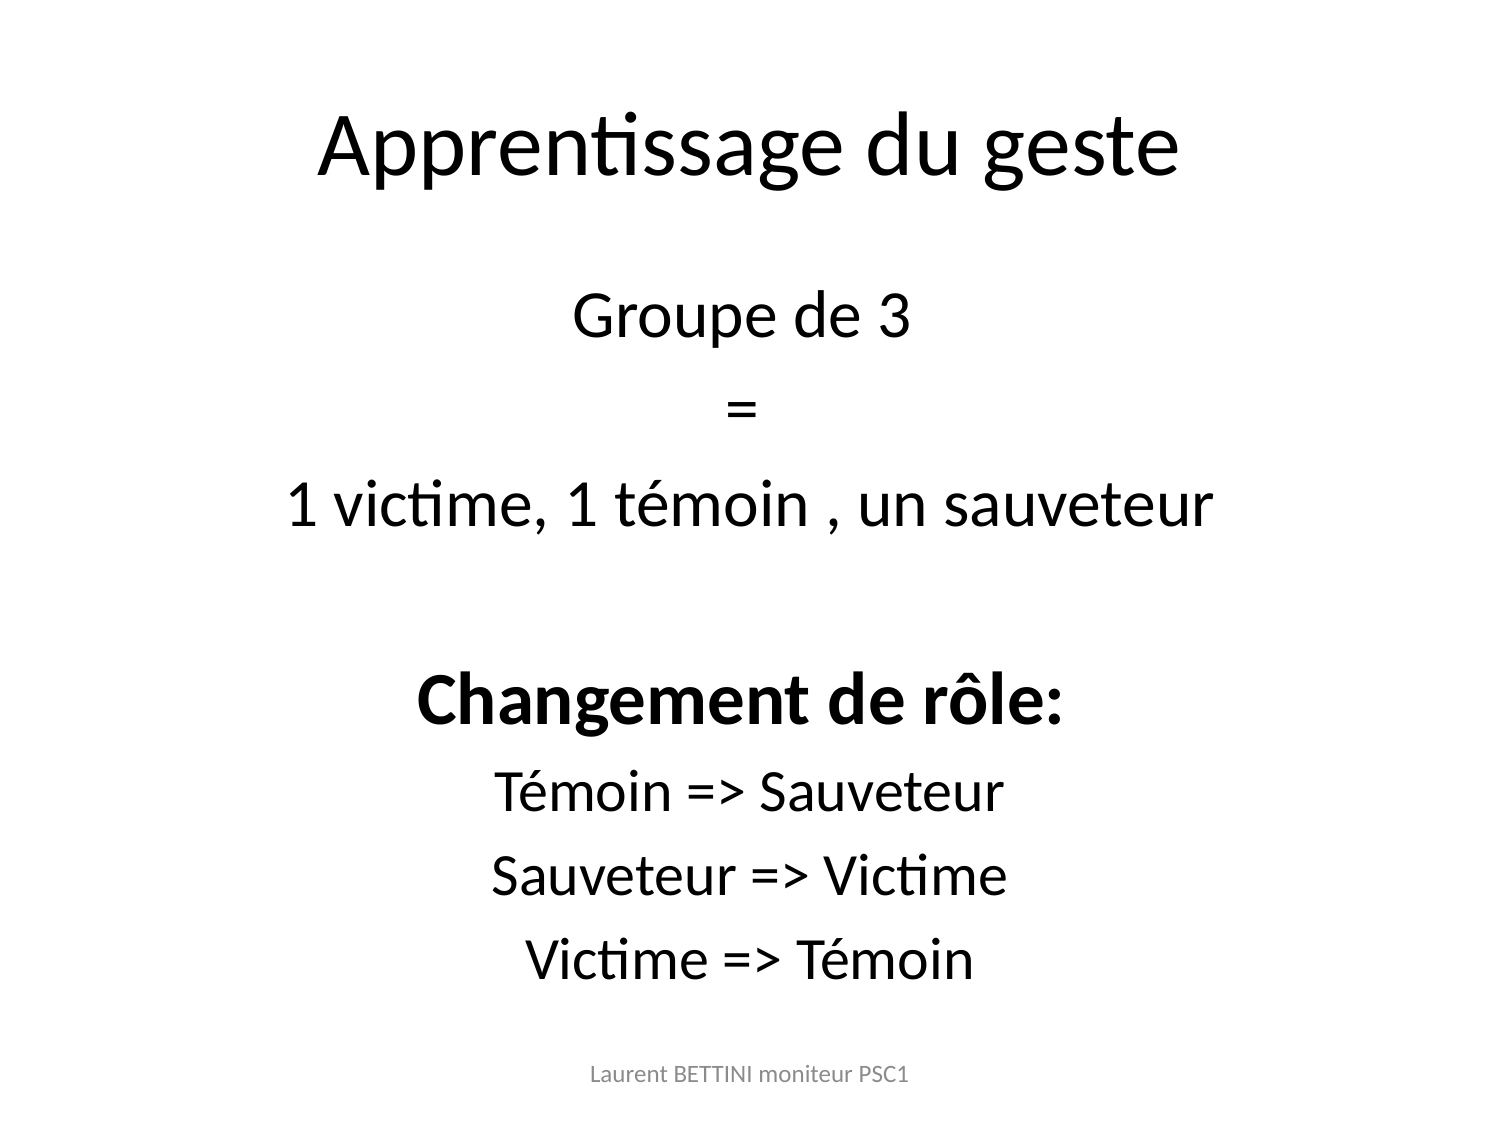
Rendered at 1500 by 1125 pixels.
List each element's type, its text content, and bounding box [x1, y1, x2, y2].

title Apprentissage du geste [75, 45, 1425, 233]
footer Laurent BETTINI moniteur PSC1 [512, 1042, 988, 1103]
list Groupe de 3 = 1 victime, 1 témoin , un sauveteur Changement de rôle: Témoin => Sauveteur Sauveteur => Victime Victime => Témoin [75, 262, 1425, 1005]
